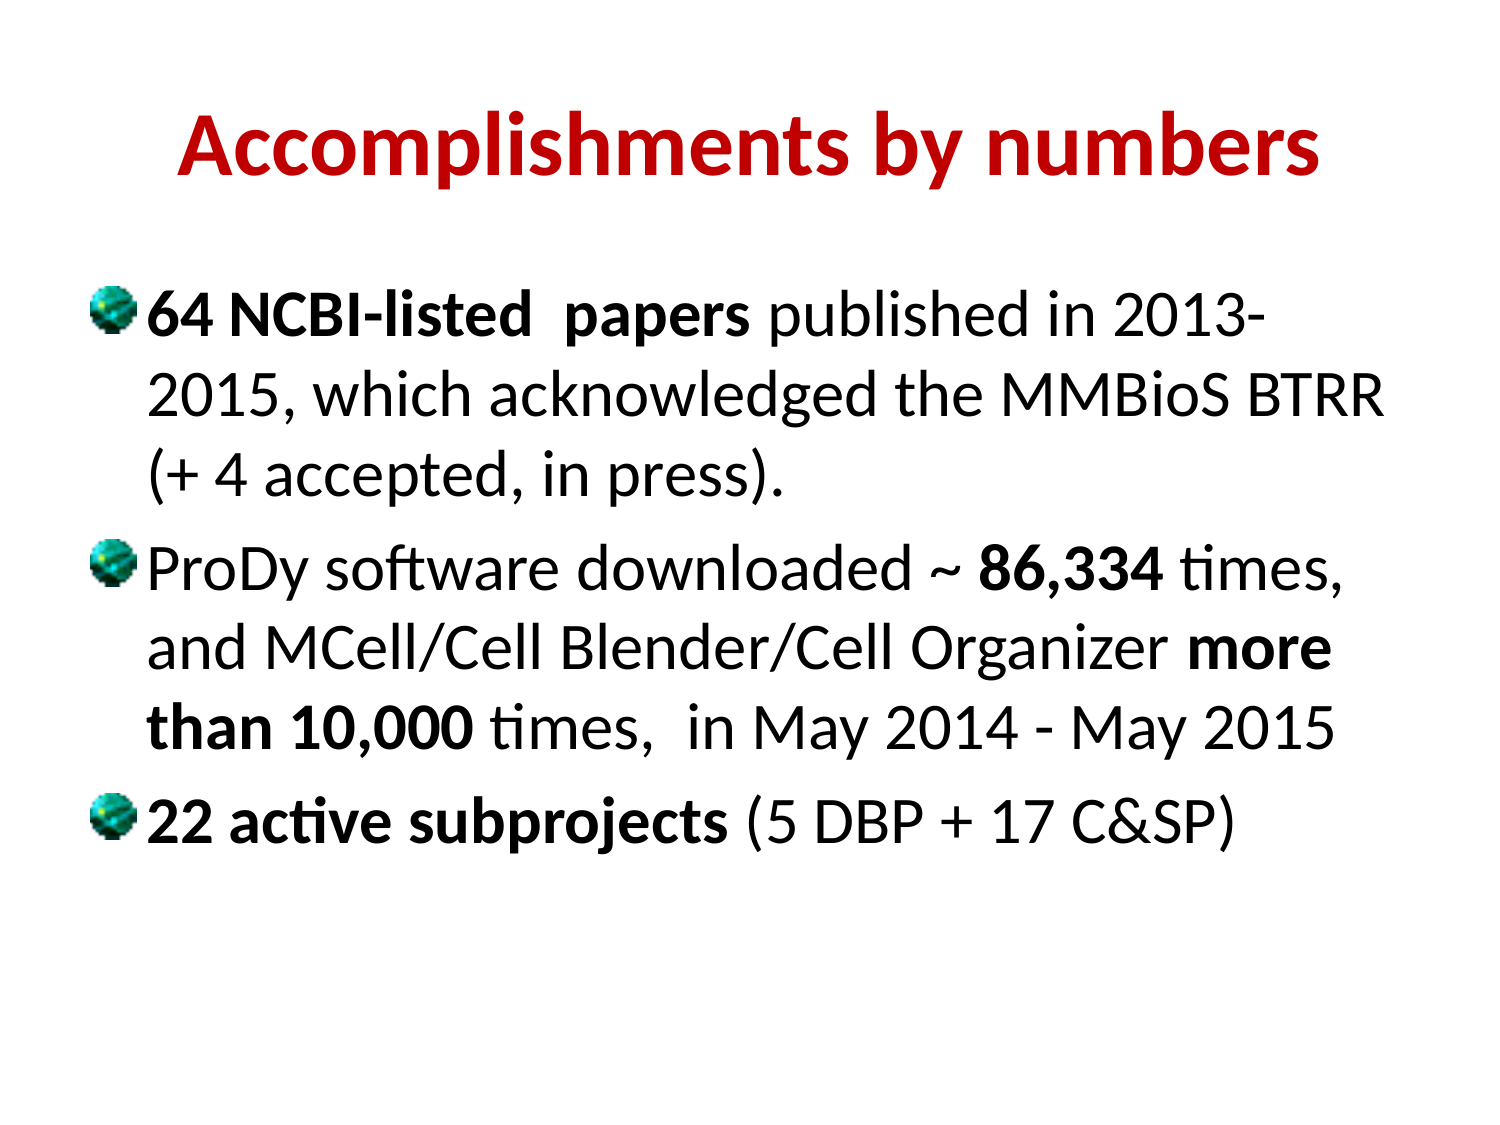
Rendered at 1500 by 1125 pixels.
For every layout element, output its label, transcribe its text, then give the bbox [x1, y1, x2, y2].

list 64 NCBI-listed papers published in 2013-2015, which acknowledged the MMBioS BTRR (+ 4 accepted, in press). ProDy software downloaded ~ 86,334 times, and MCell/Cell Blender/Cell Organizer more than 10,000 times, in May 2014 - May 2015 22 active subprojects (5 DBP + 17 C&SP) [75, 262, 1425, 1005]
title Accomplishments by numbers [75, 45, 1425, 233]
picture [90, 286, 137, 334]
picture [90, 793, 137, 840]
picture [90, 539, 137, 587]
